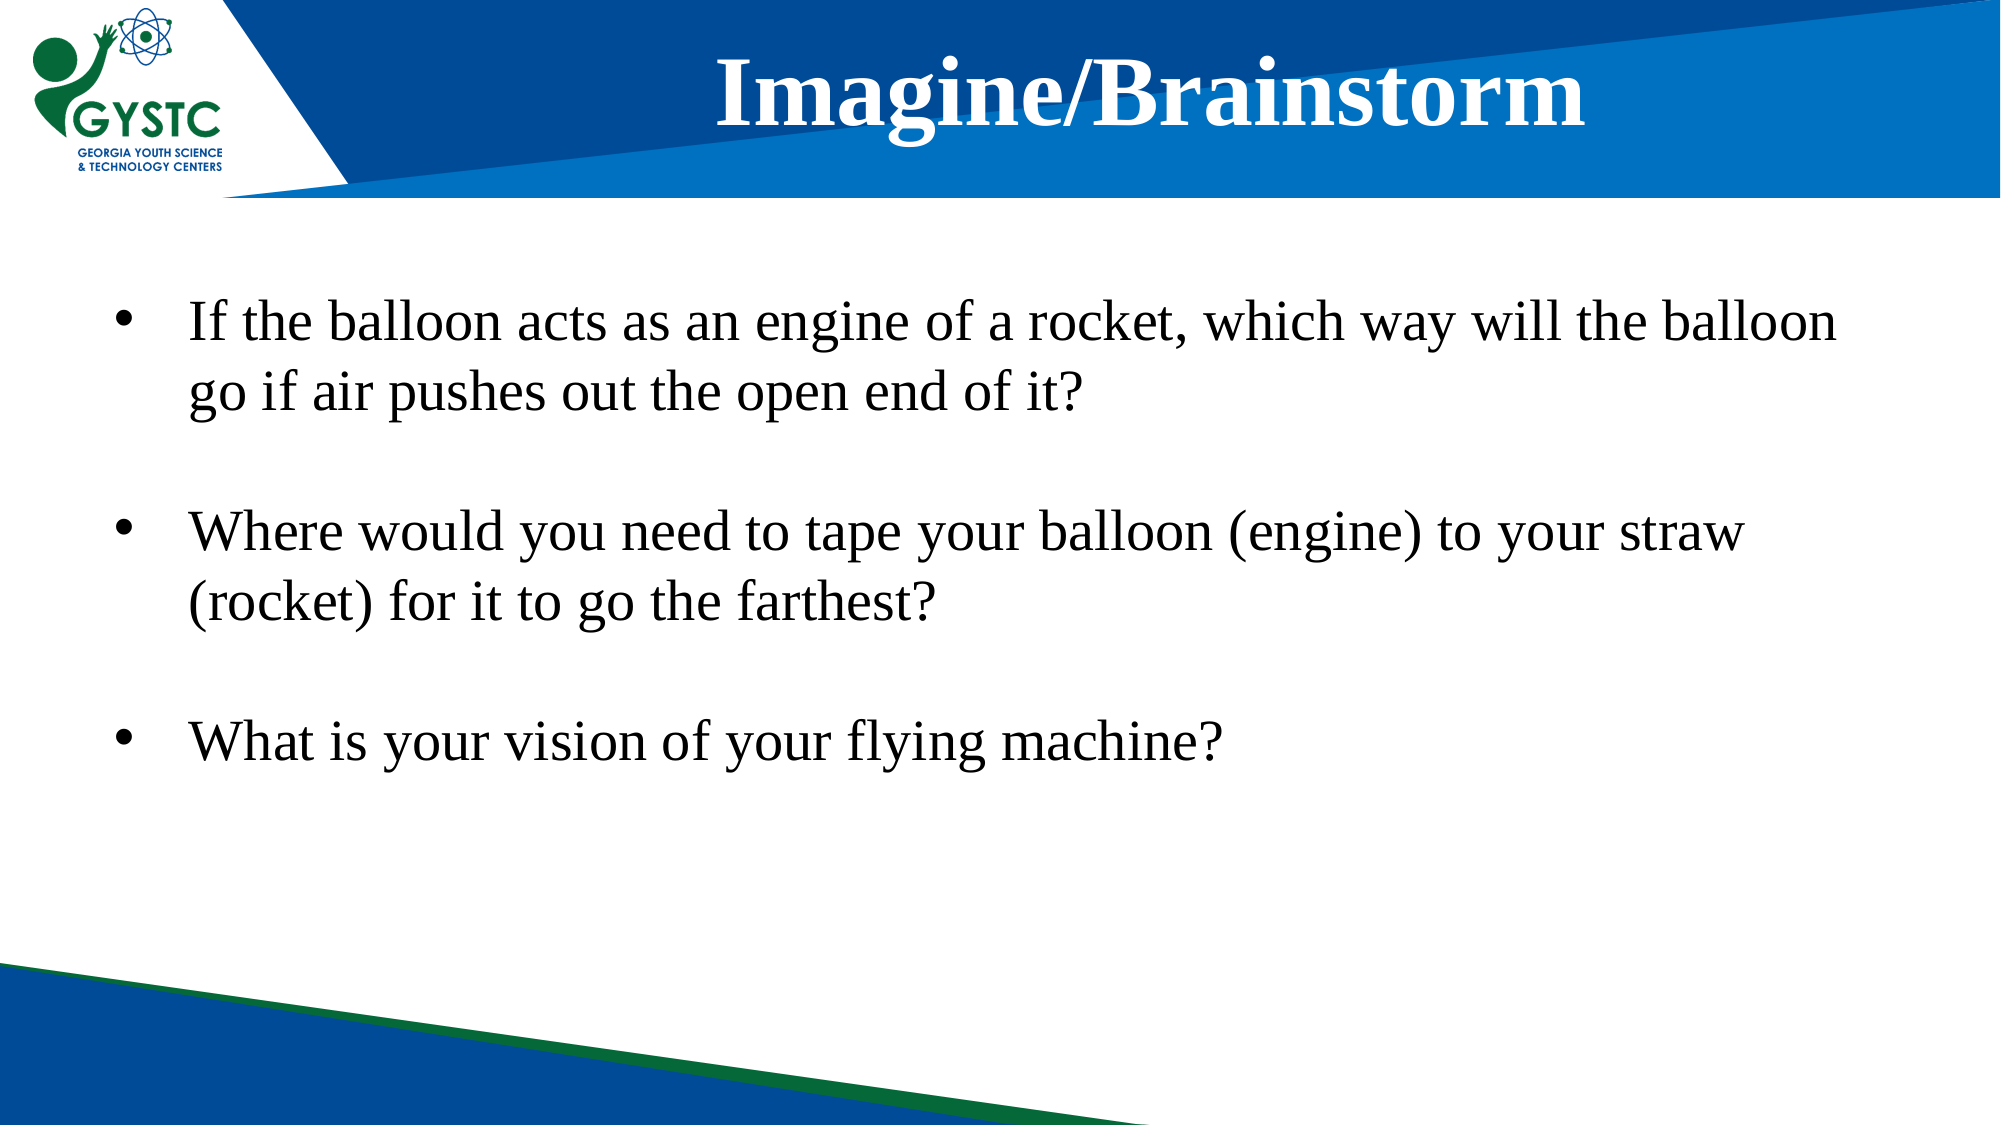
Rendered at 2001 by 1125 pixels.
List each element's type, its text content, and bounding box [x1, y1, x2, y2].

picture [0, 0, 2001, 1125]
text_box If the balloon acts as an engine of a rocket, which way will the balloon go if air pushes out the open end of it? Where would you need to tape your balloon (engine) to your straw (rocket) for it to go the farthest? What is your vision of your flying machine? [99, 274, 1902, 780]
text_box Imagine/Brainstorm [320, 18, 1982, 154]
